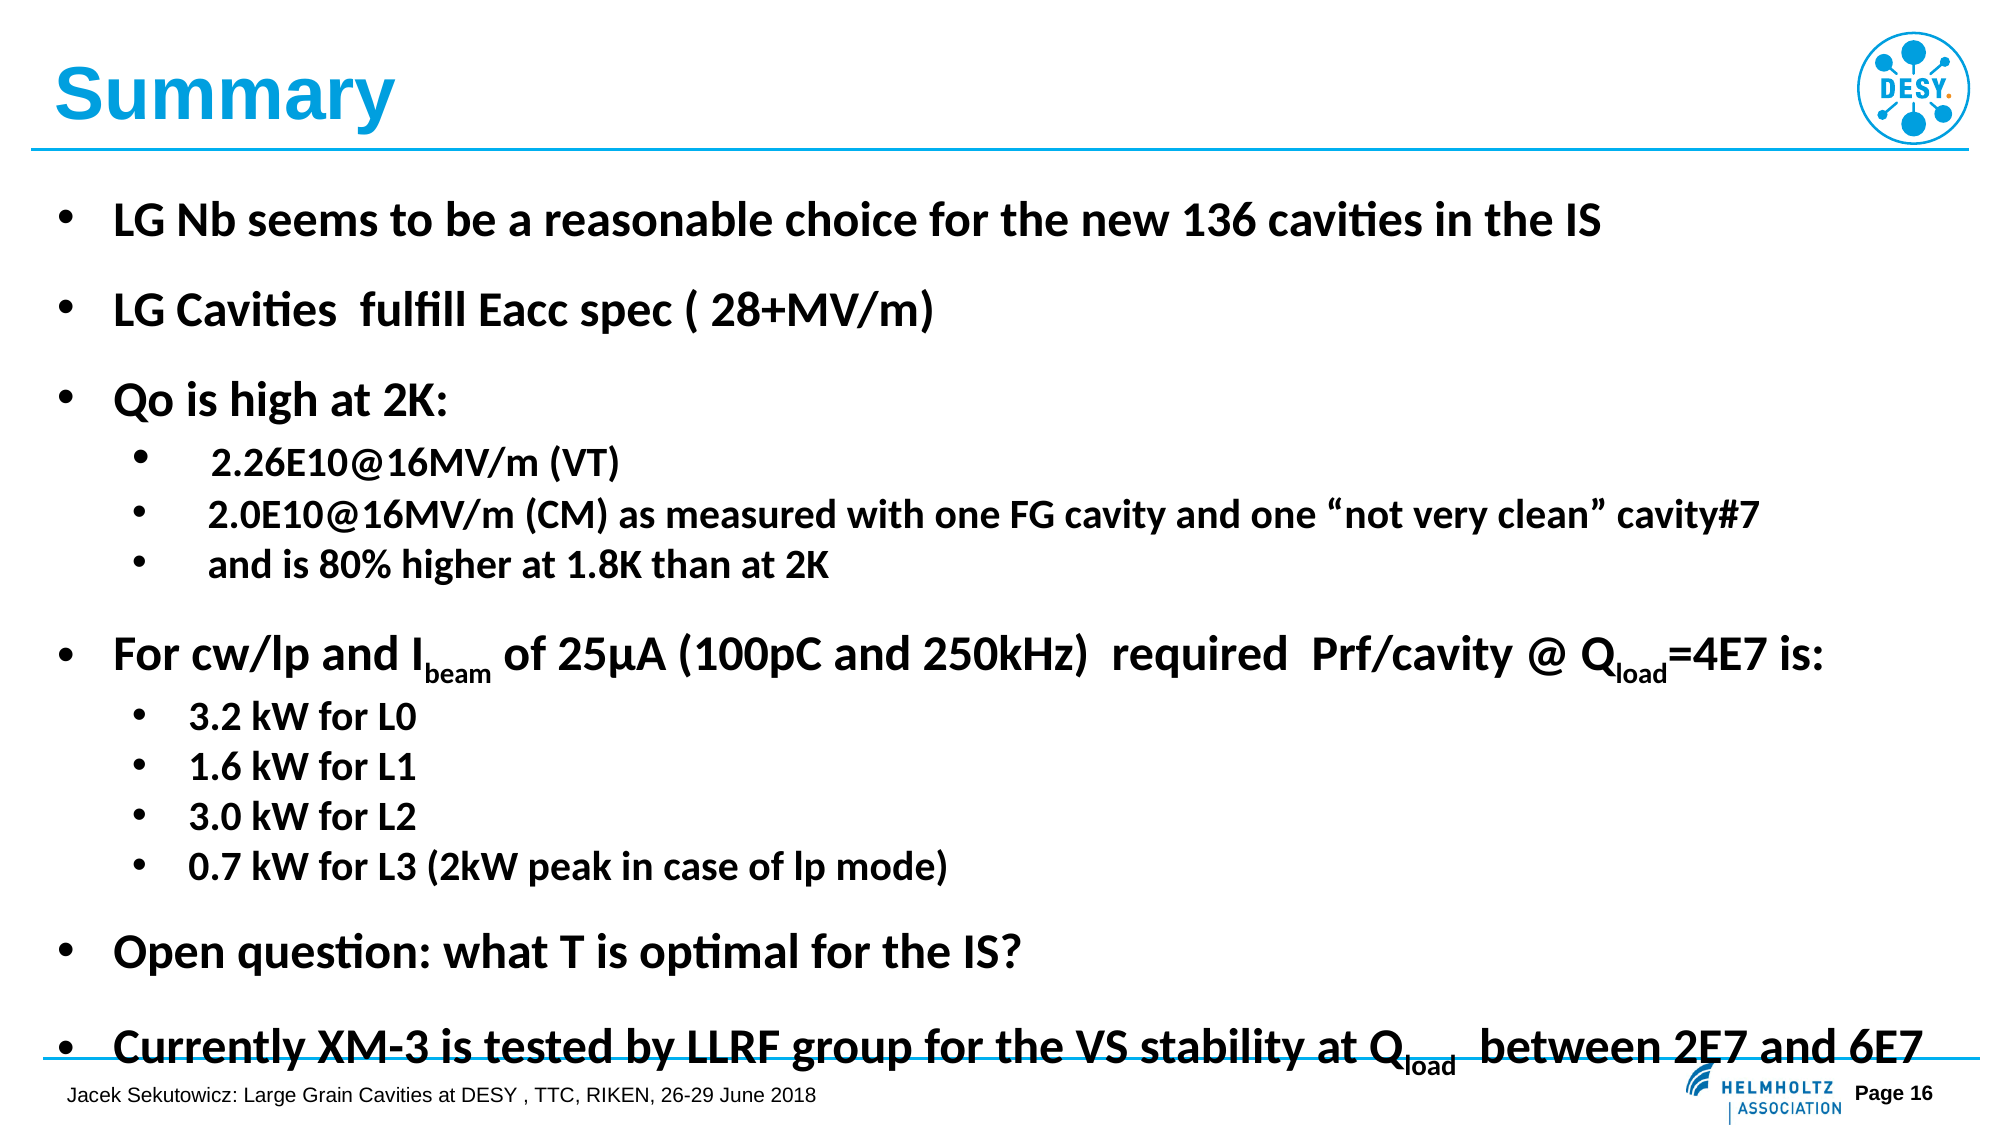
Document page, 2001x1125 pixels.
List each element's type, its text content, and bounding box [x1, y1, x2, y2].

title Summary [55, 54, 1839, 126]
text_box LG Nb seems to be a reasonable choice for the new 136 cavities in the IS LG Cavities fulfill Eacc spec ( 28+MV/m) Qo is high at 2K: 2.26E10@16MV/m (VT) 2.0E10@16MV/m (CM) as measured with one FG cavity and one “not very clean” cavity#7 and is 80% higher at 1.8K than at 2K For cw/lp and Ibeam of 25µA (100pC and 250kHz) required Prf/cavity @ Qload=4E7 is: 3.2 kW for L0 1.6 kW for L1 3.0 kW for L2 0.7 kW for L3 (2kW peak in case of lp mode) Open question: what T is optimal for the IS? Currently XM-3 is tested by LLRF group for the VS stability at Qload between 2E7 and 6E7 [42, 148, 1968, 1035]
picture [1686, 1062, 1841, 1125]
footer Jacek Sekutowicz: Large Grain Cavities at DESY , TTC, RIKEN, 26-29 June 2018 [66, 1081, 1410, 1113]
